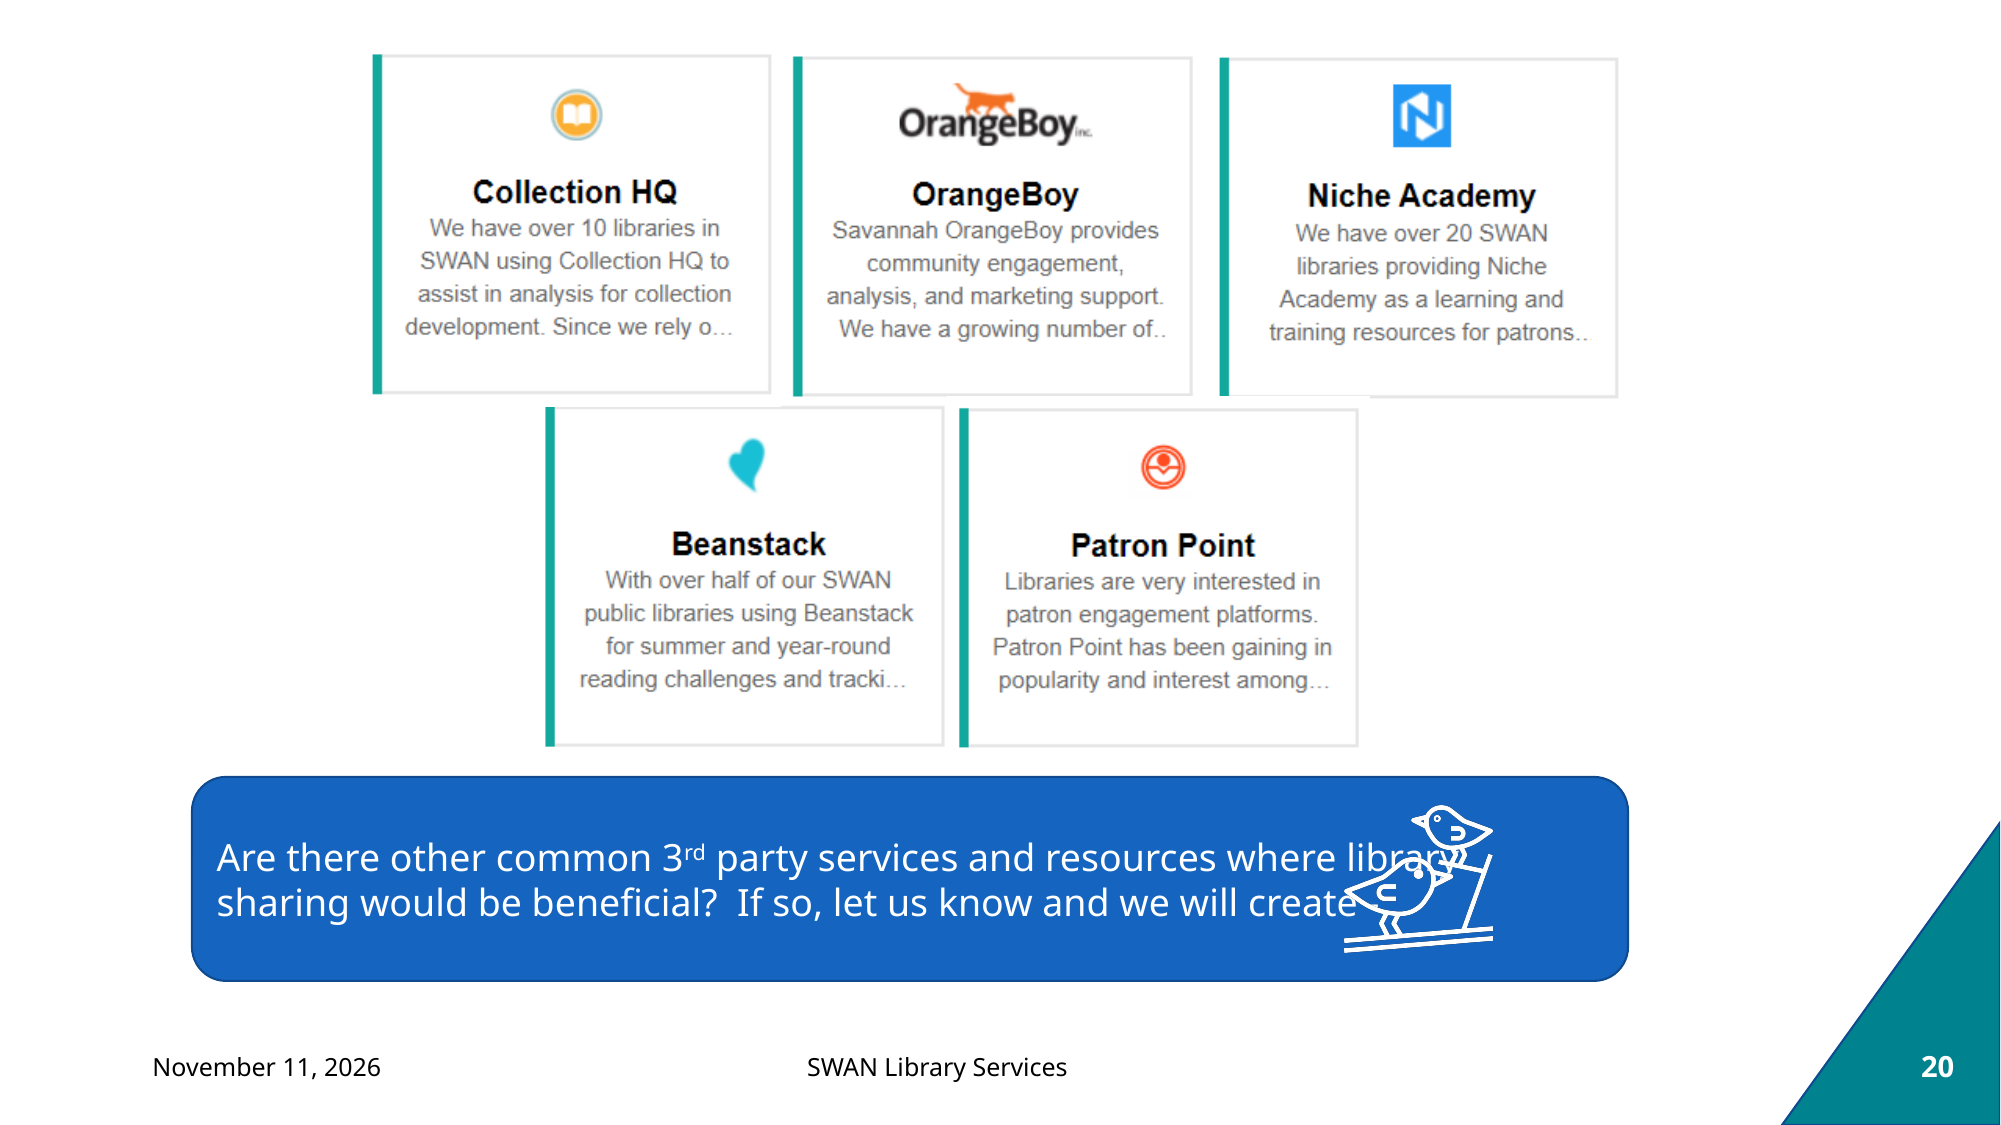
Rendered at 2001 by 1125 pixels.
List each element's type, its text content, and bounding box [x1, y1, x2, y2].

footer SWAN Library Services [600, 1038, 1275, 1099]
slide_number 20 [1894, 1038, 1982, 1099]
picture [361, 39, 1628, 758]
text_box Are there other common 3rd party services and resources where library sharing would be beneficial? If so, let us know and we will create - [190, 775, 1630, 982]
picture [1339, 799, 1498, 958]
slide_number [137, 1038, 588, 1099]
